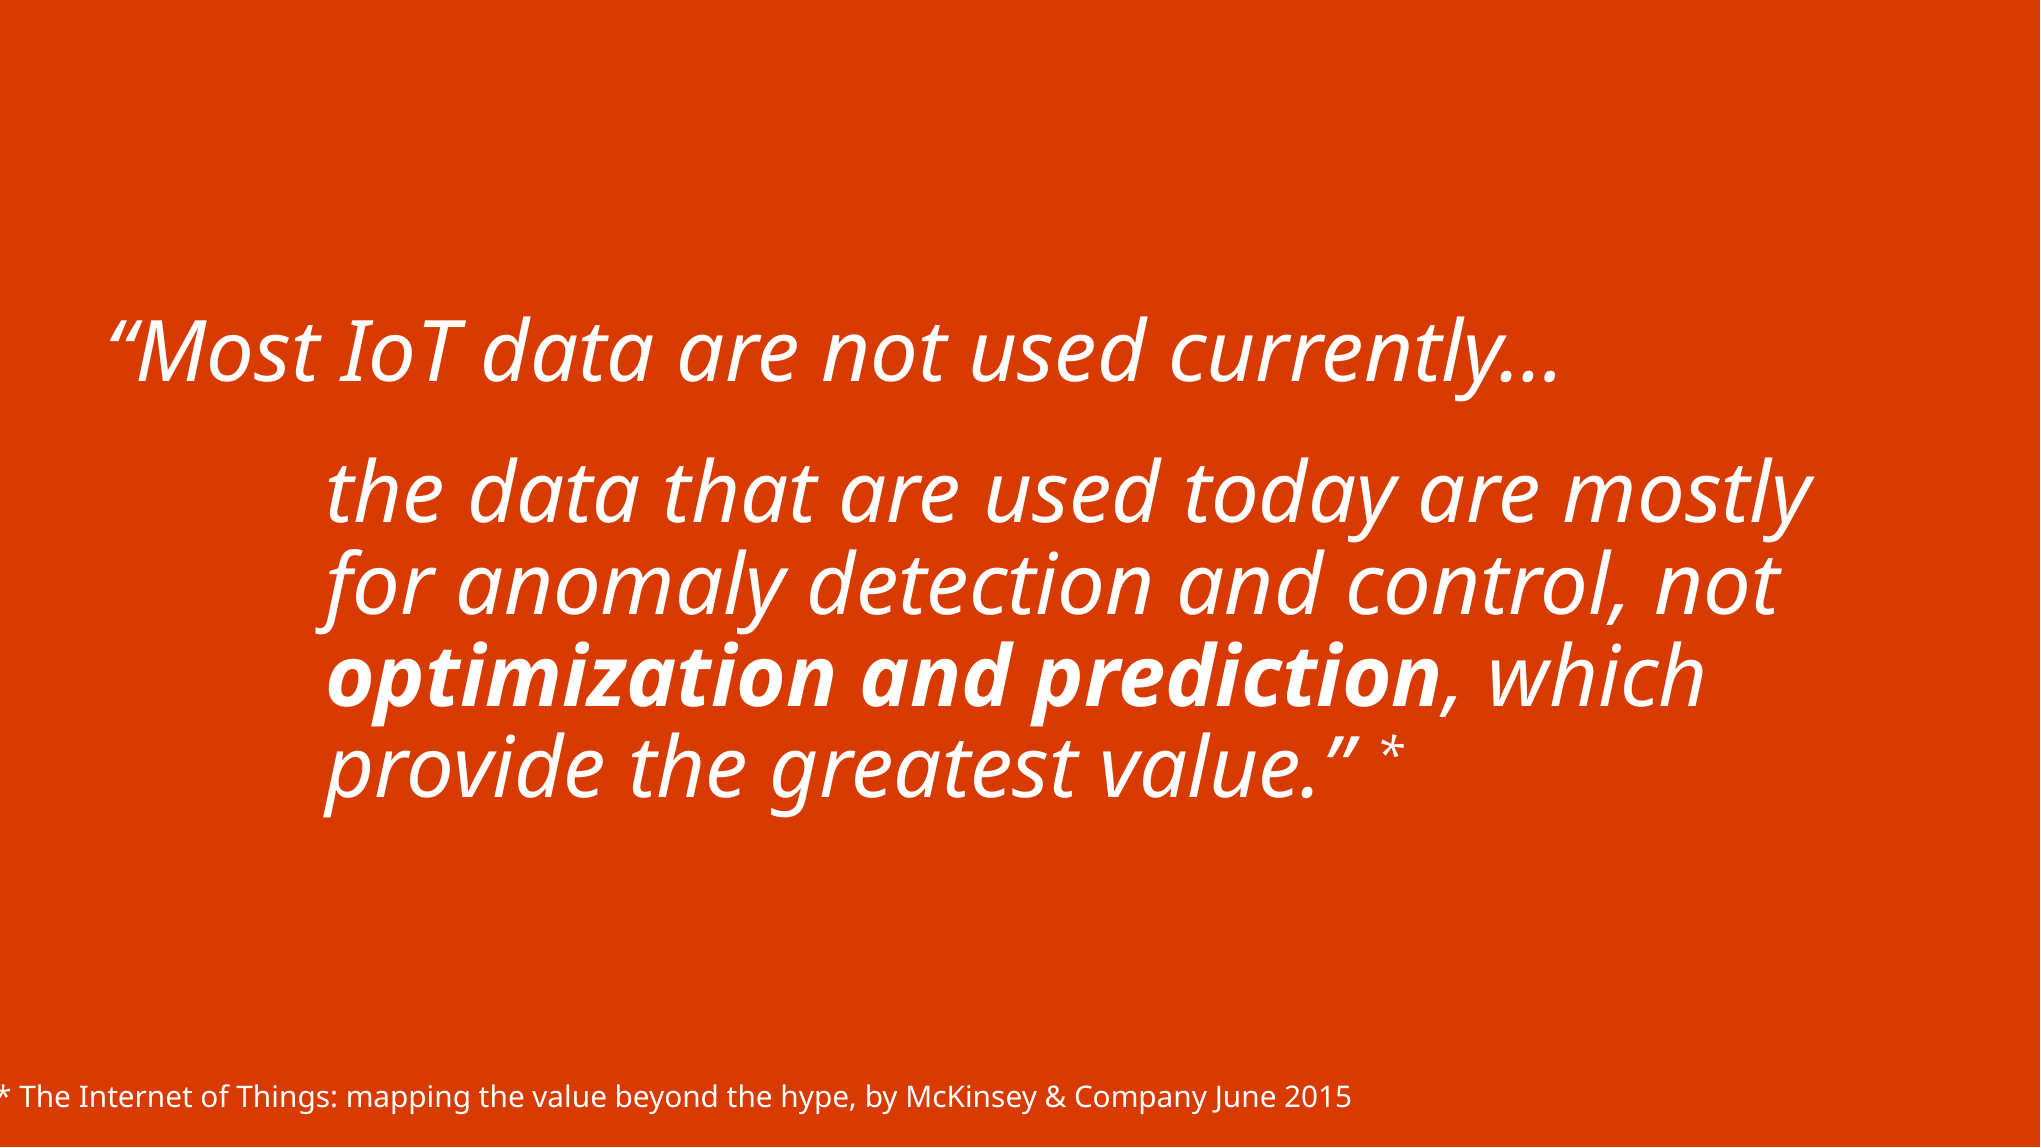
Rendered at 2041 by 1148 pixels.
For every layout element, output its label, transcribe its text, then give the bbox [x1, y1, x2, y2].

text_box the data that are used today are mostly for anomaly detection and control, not optimization and prediction, which provide the greatest value.” * [310, 442, 1931, 824]
text_box * The Internet of Things: mapping the value beyond the hype, by McKinsey & Company June 2015 [0, 1065, 1386, 1130]
text_box “Most IoT data are not used currently… [74, 283, 1804, 425]
